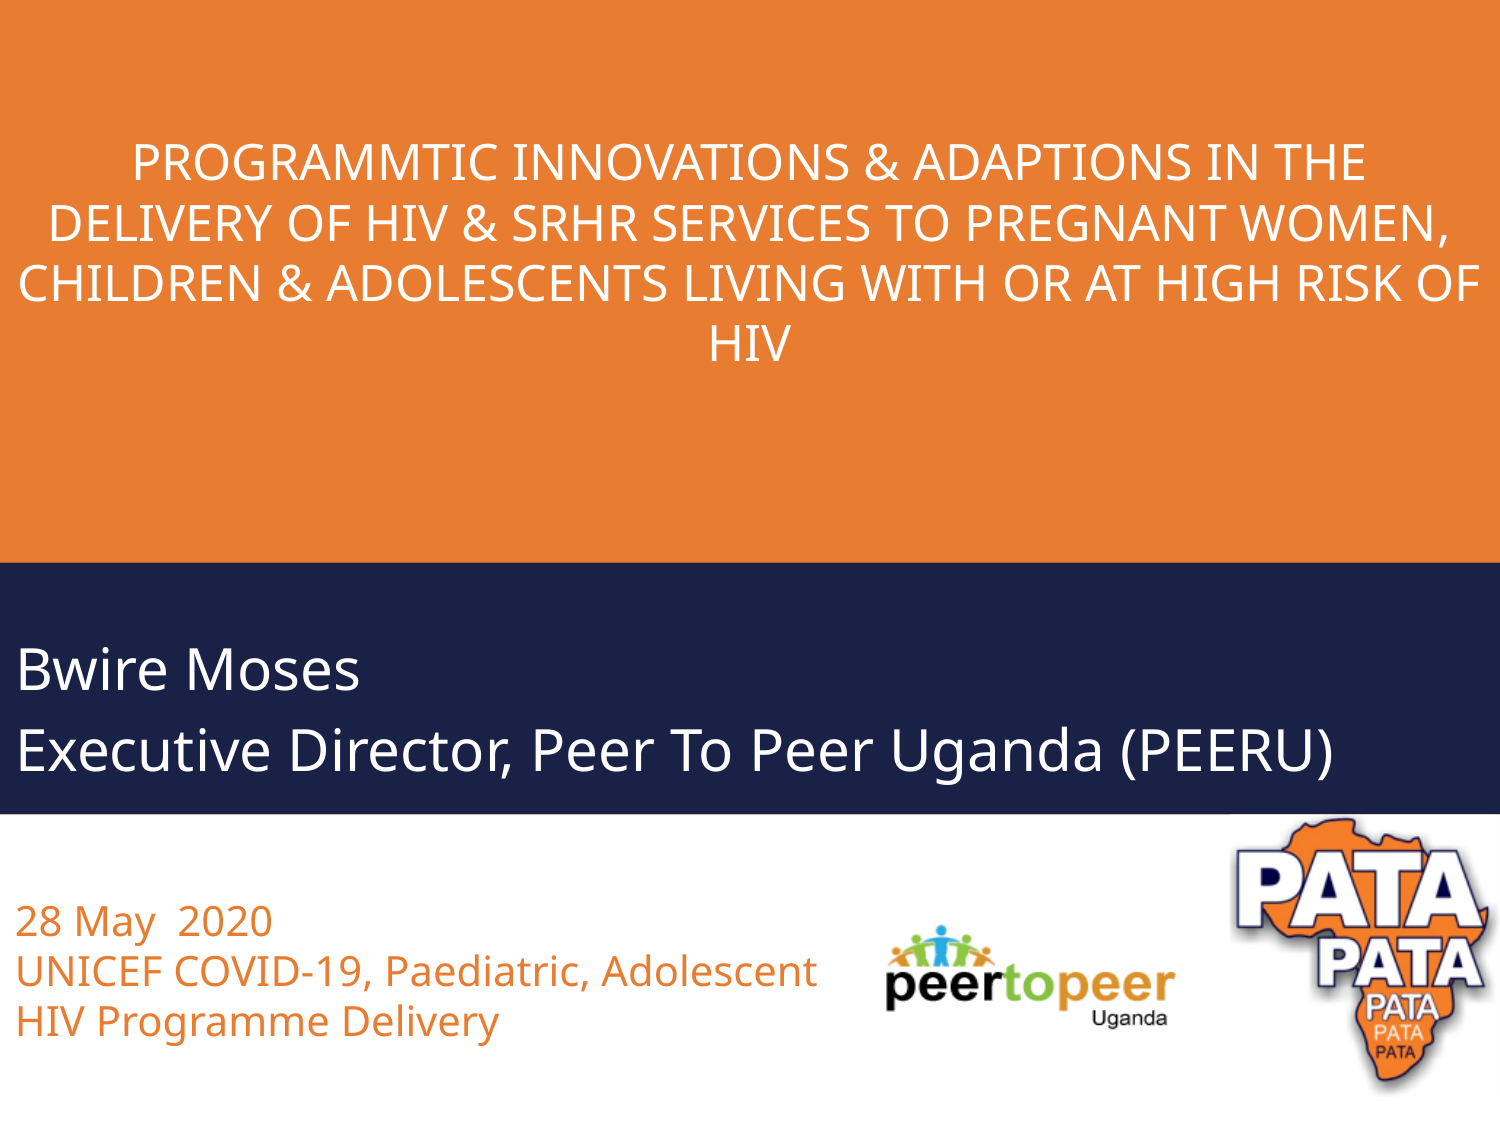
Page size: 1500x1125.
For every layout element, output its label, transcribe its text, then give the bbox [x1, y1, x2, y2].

subtitle Bwire Moses Executive Director, Peer To Peer Uganda (PEERU) [0, 562, 1500, 812]
picture [871, 836, 1195, 1125]
text_box 28 May 2020 UNICEF COVID-19, Paediatric, Adolescent HIV Programme Delivery [0, 814, 1500, 1125]
title PROGRAMMTIC INNOVATIONS & ADAPTIONS IN THE DELIVERY OF HIV & SRHR SERVICES TO PREGNANT WOMEN, CHILDREN & ADOLESCENTS LIVING WITH OR AT HIGH RISK OF HIV [0, 0, 1500, 562]
picture [1229, 814, 1500, 1097]
